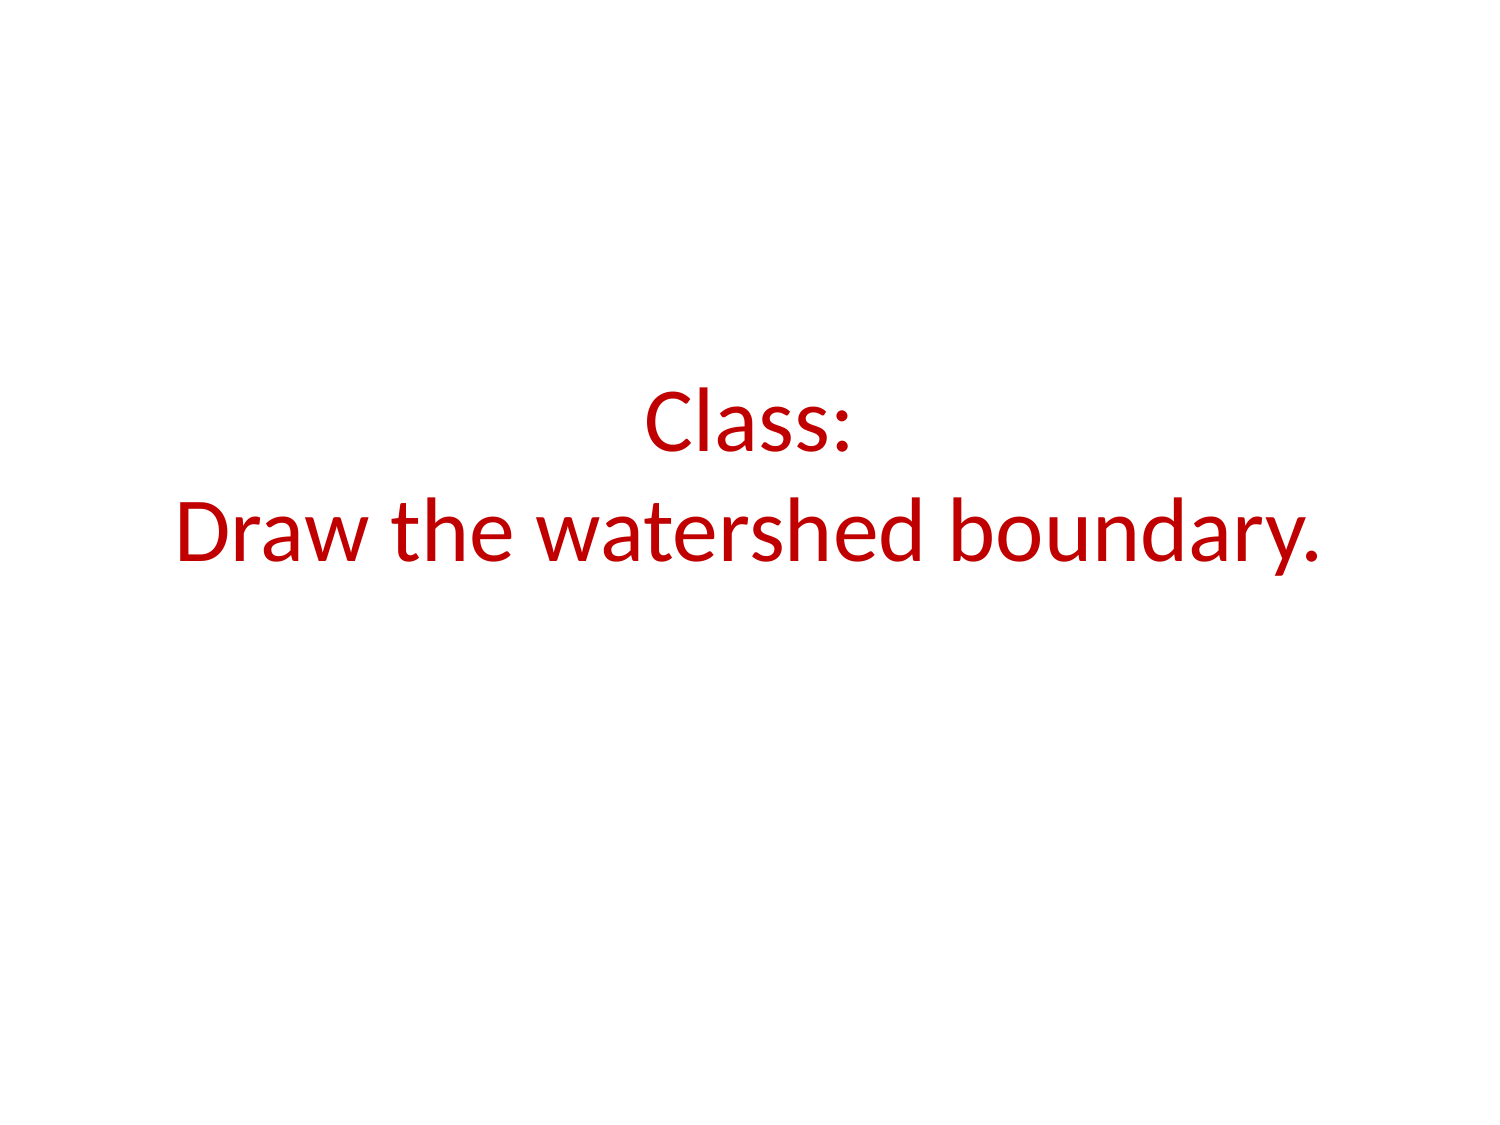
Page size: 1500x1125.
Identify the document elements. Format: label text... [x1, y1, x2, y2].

title Class: Draw the watershed boundary. [112, 349, 1388, 591]
